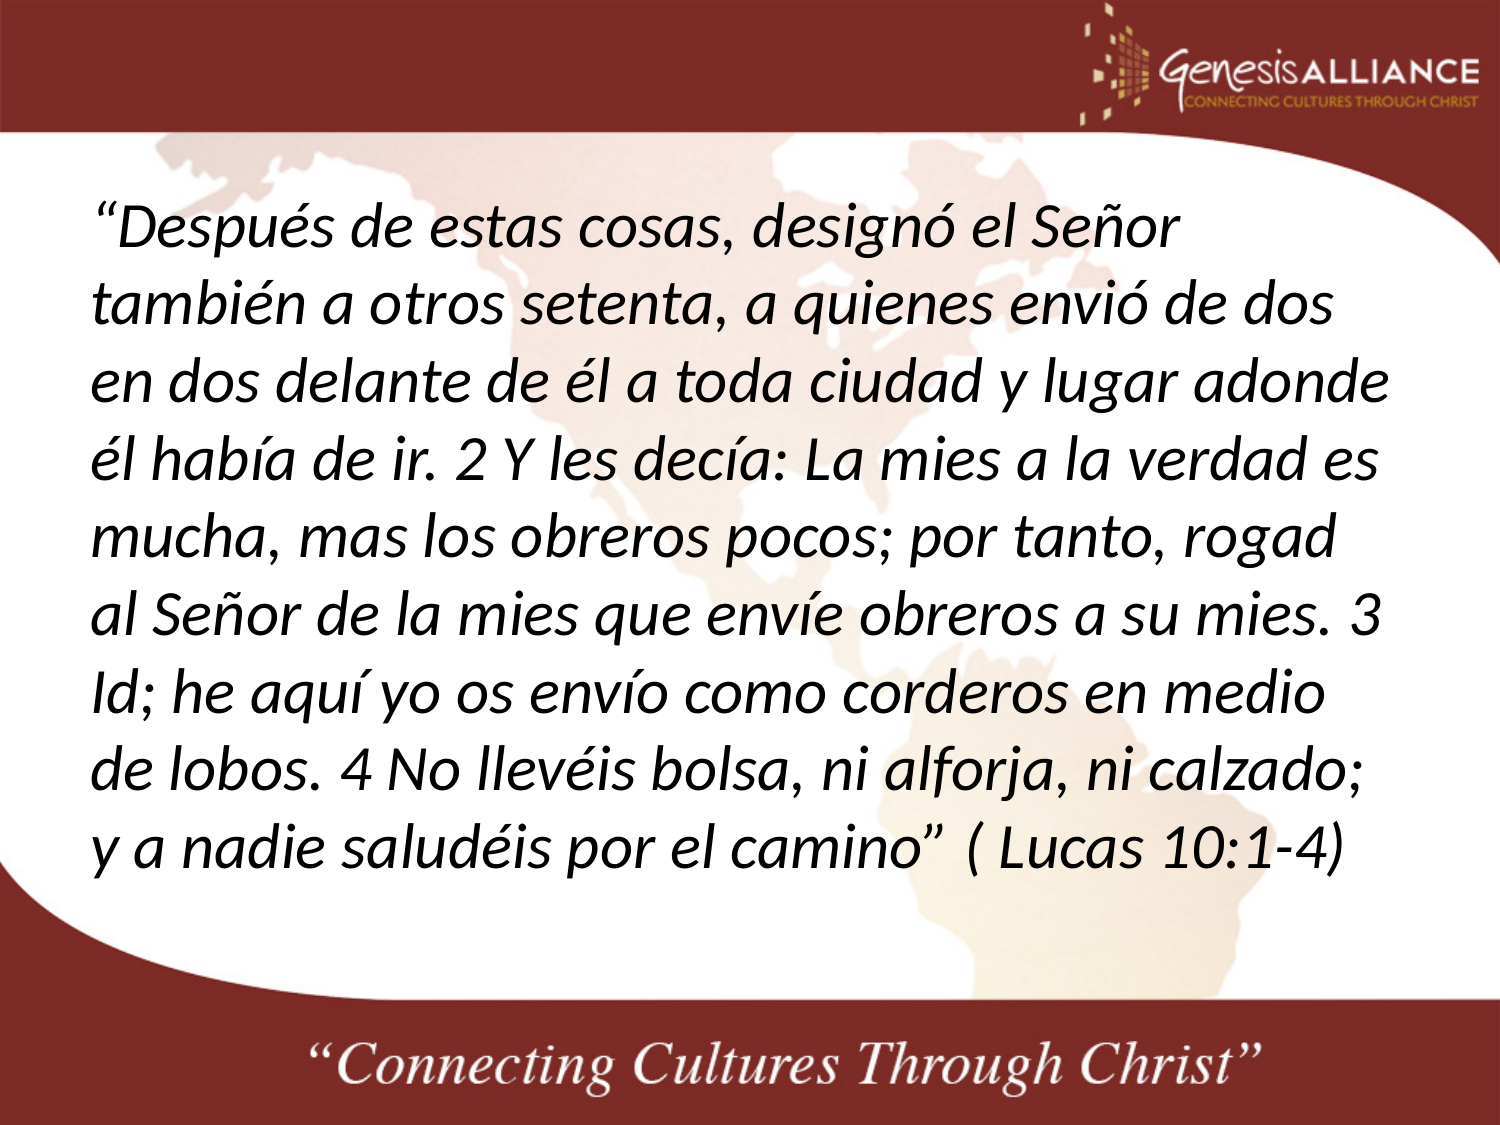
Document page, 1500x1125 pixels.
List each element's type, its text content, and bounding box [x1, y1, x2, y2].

picture [0, 0, 1500, 1125]
subtitle “Después de estas cosas, designó el Señor también a otros setenta, a quienes envió de dos en dos delante de él a toda ciudad y lugar adonde él había de ir. 2 Y les decía: La mies a la verdad es mucha, mas los obreros pocos; por tanto, rogad al Señor de la mies que envíe obreros a su mies. 3 Id; he aquí yo os envío como corderos en medio de lobos. 4 No llevéis bolsa, ni alforja, ni calzado; y a nadie saludéis por el camino” ( Lucas 10:1-4) [75, 174, 1413, 925]
